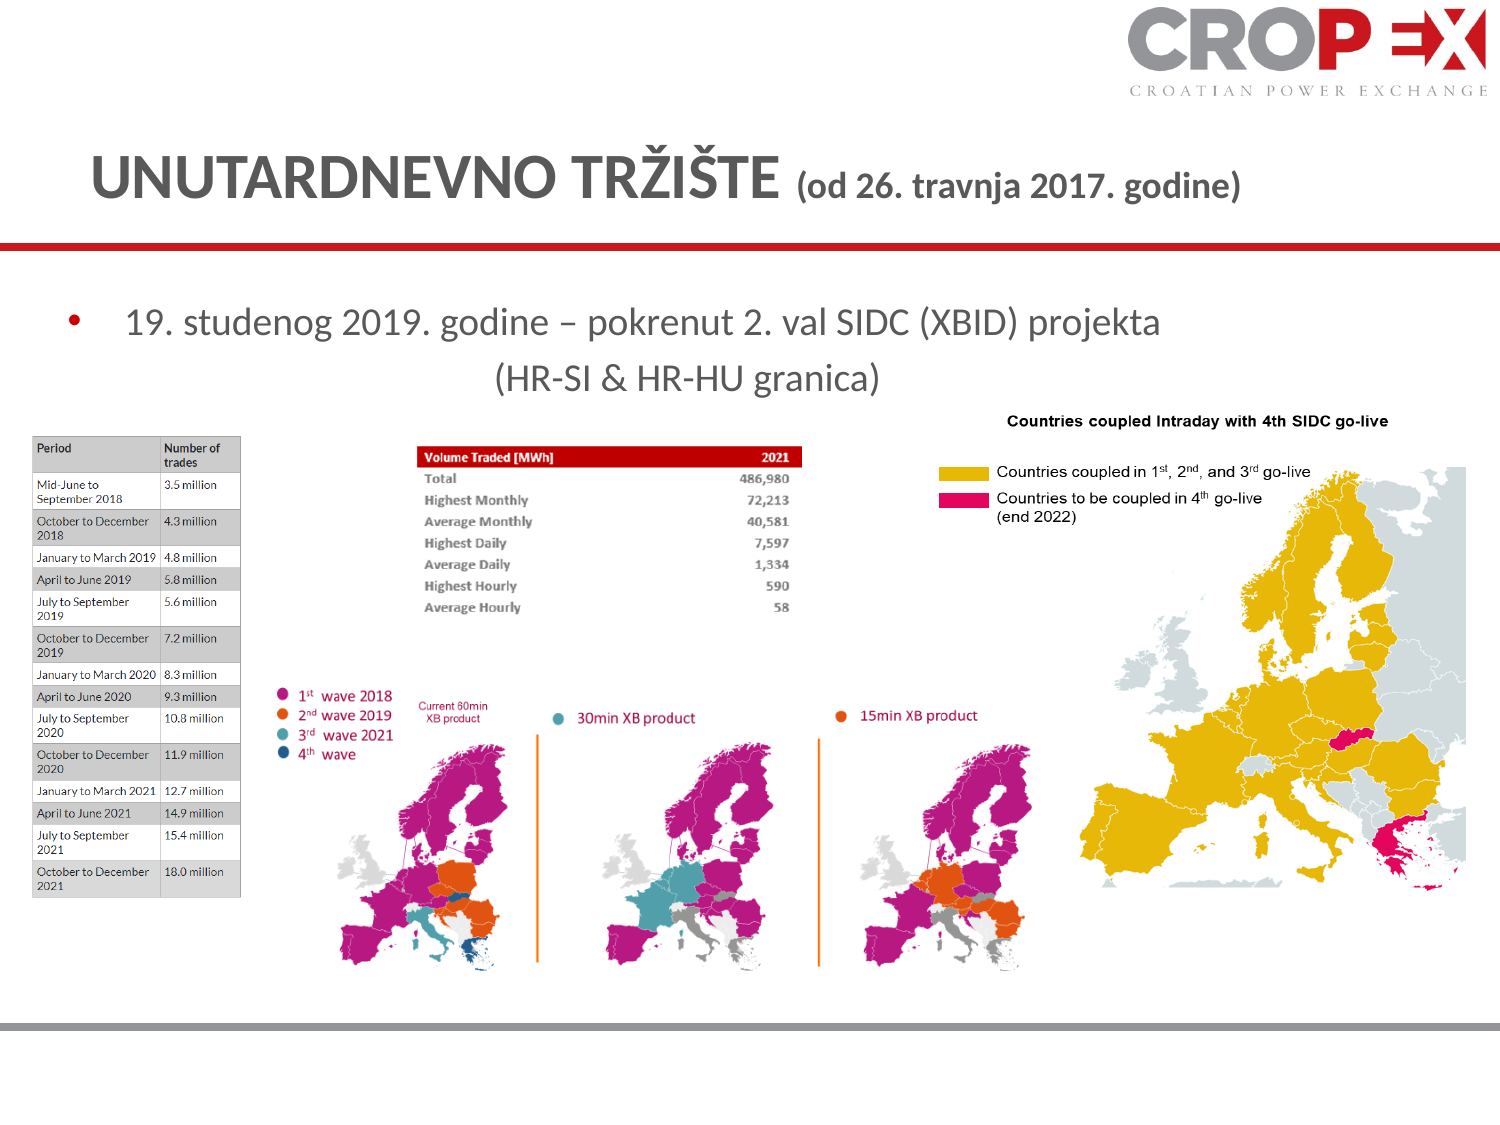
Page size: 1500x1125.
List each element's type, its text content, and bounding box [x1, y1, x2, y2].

picture [411, 440, 802, 625]
title UNUTARDNEVNO TRŽIŠTE (od 26. travnja 2017. godine) [75, 113, 1425, 233]
picture [0, 243, 1500, 251]
picture [277, 409, 1469, 971]
text_box 19. studenog 2019. godine – pokrenut 2. val SIDC (XBID) projekta (HR-SI & HR-HU granica) [53, 288, 1199, 407]
picture [0, 1023, 1500, 1031]
picture [29, 432, 243, 902]
picture [1128, 7, 1487, 96]
